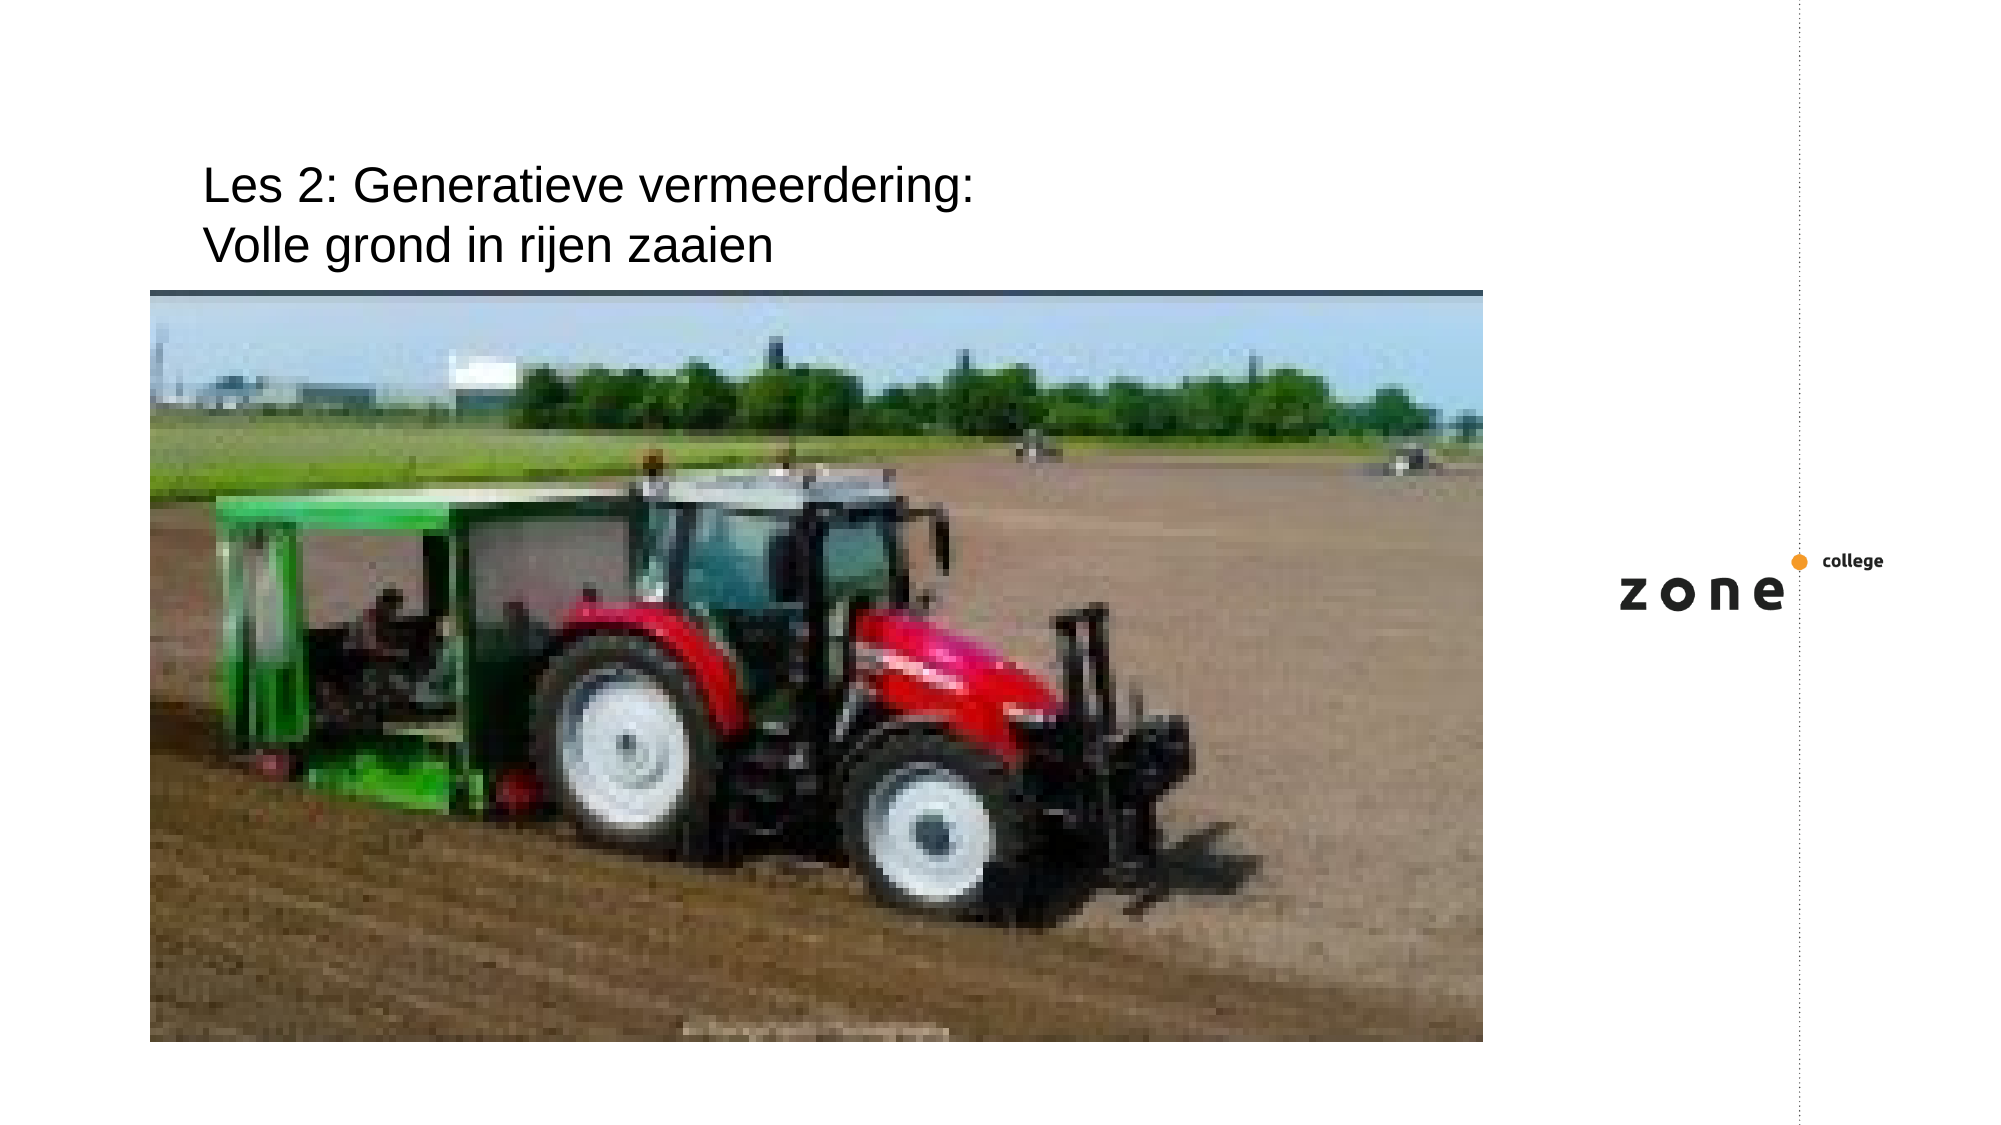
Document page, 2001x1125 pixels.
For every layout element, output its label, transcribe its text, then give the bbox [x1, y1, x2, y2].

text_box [149, 289, 1484, 1043]
text_box Les 2: Generatieve vermeerdering: Volle grond in rijen zaaien [188, 144, 1662, 280]
picture [1596, 0, 2001, 1125]
